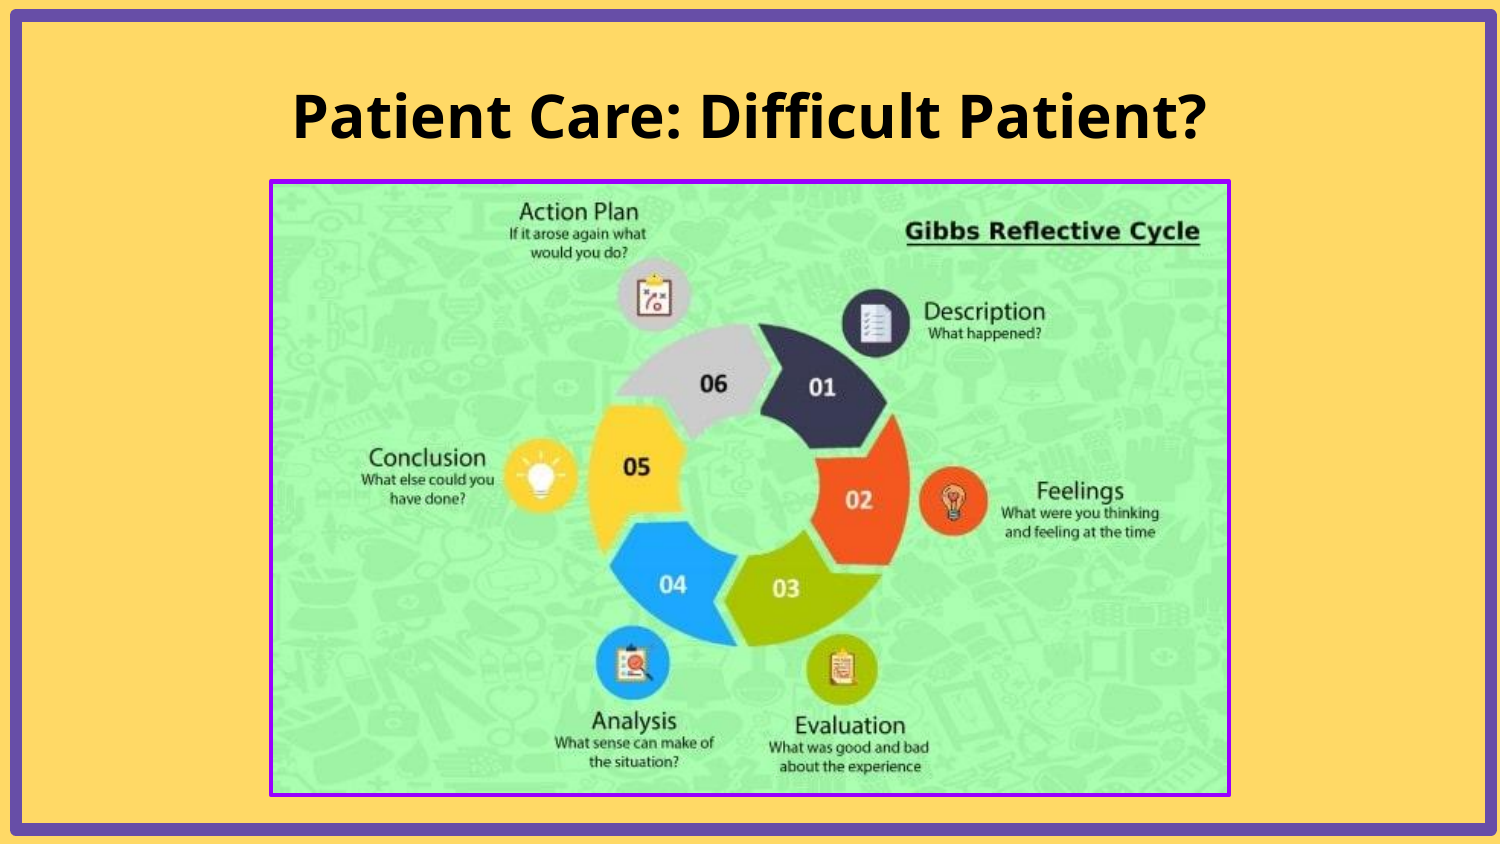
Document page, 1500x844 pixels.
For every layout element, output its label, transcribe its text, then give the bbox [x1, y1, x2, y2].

picture [273, 183, 1227, 793]
text_box Patient Care: Difficult Patient? [245, 62, 1255, 166]
